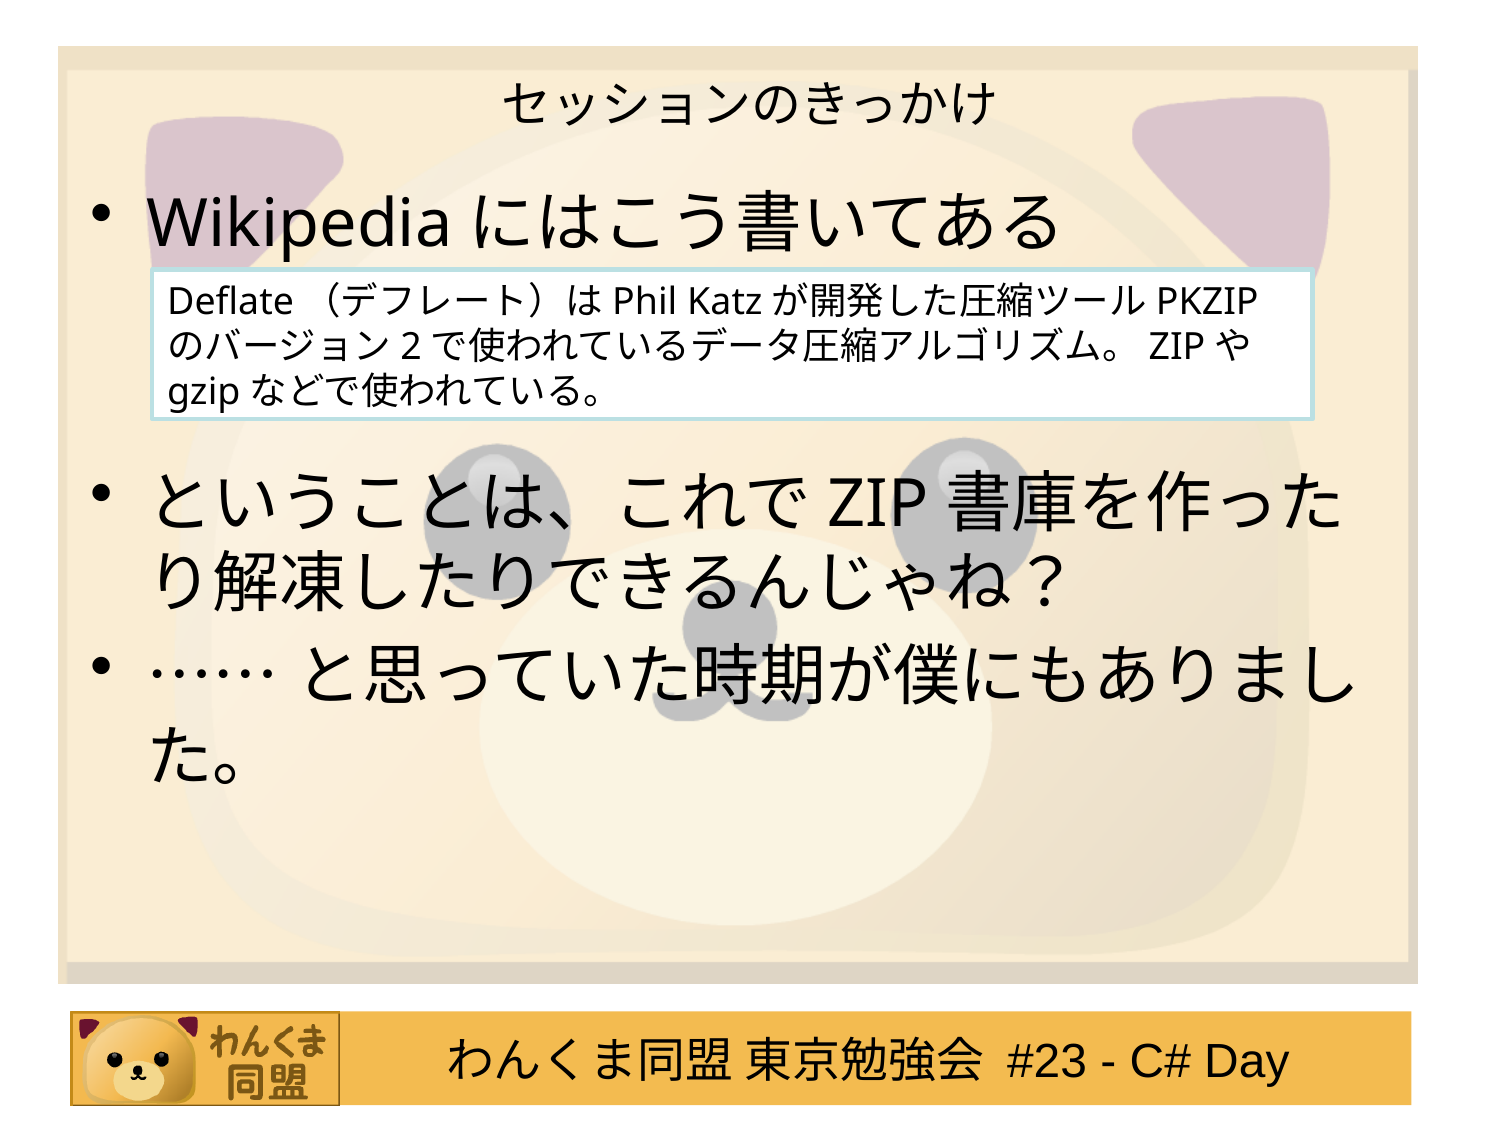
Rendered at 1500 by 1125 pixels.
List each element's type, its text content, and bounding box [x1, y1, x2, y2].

picture [58, 46, 1418, 984]
list Wikipediaにはこう書いてある ということは、これでZIP書庫を作ったり解凍したりできるんじゃね？ ……と思っていた時期が僕にもありました。 [74, 172, 1426, 1006]
title セッションのきっかけ [74, 44, 1426, 162]
picture [70, 1011, 340, 1106]
text_box Deflate（デフレート）はPhil Katzが開発した圧縮ツールPKZIPのバージョン2で使われているデータ圧縮アルゴリズム。ZIPやgzipなどで使われている。 [150, 267, 1315, 421]
